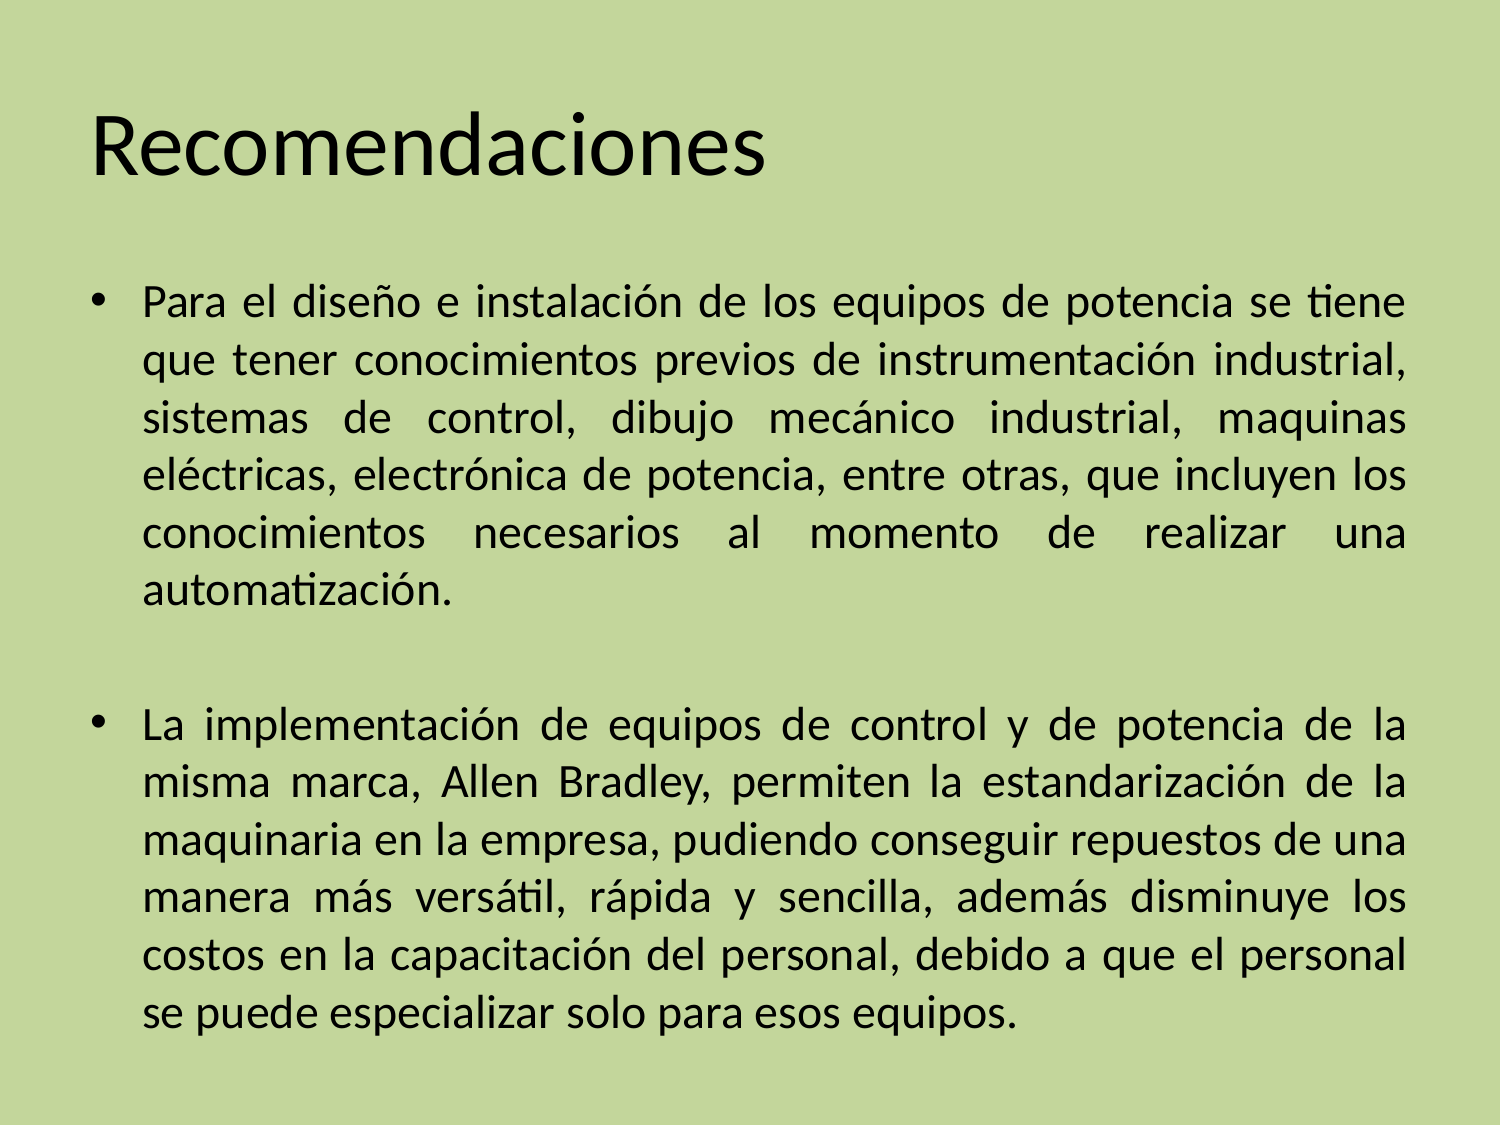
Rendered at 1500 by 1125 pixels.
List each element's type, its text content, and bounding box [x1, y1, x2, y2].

title Recomendaciones [75, 45, 1425, 233]
list Para el diseño e instalación de los equipos de potencia se tiene que tener conocimientos previos de instrumentación industrial, sistemas de control, dibujo mecánico industrial, maquinas eléctricas, electrónica de potencia, entre otras, que incluyen los conocimientos necesarios al momento de realizar una automatización. La implementación de equipos de control y de potencia de la misma marca, Allen Bradley, permiten la estandarización de la maquinaria en la empresa, pudiendo conseguir repuestos de una manera más versátil, rápida y sencilla, además disminuye los costos en la capacitación del personal, debido a que el personal se puede especializar solo para esos equipos. [75, 262, 1425, 1059]
